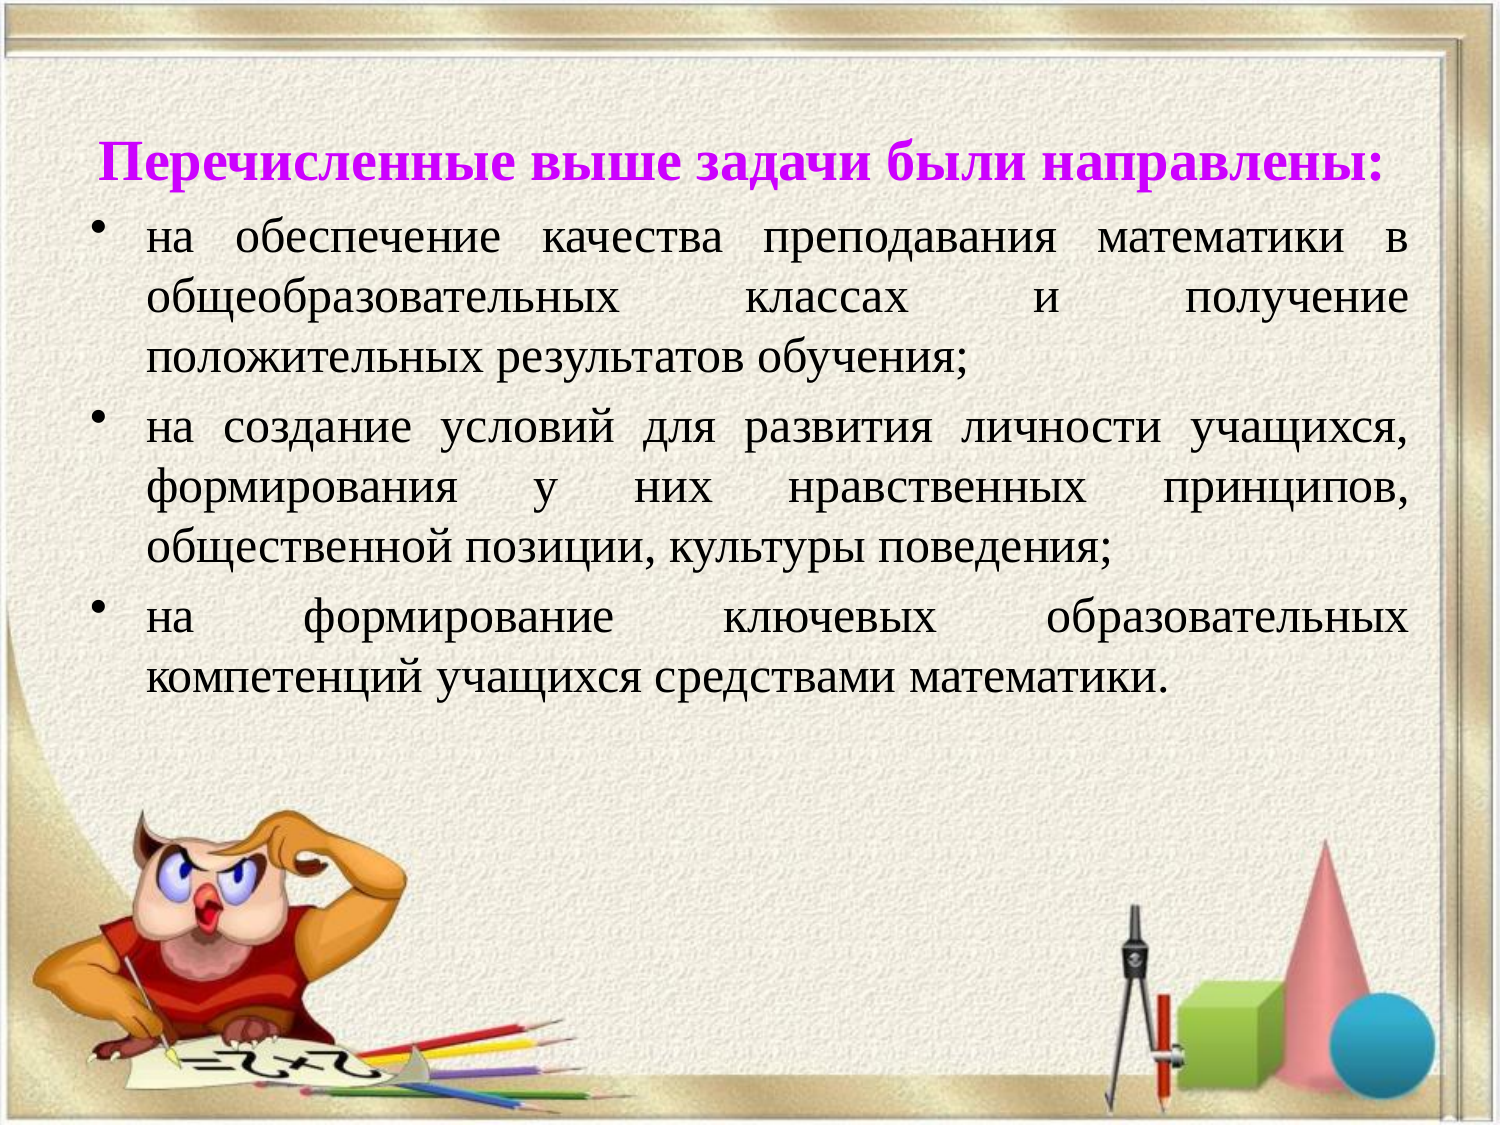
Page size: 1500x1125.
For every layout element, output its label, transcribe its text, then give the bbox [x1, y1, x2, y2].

list Перечисленные выше задачи были направлены: на обеспечение качества преподавания математики в общеобразовательных классах и получение положительных результатов обучения; на создание условий для развития личности учащихся, формирования у них нравственных принципов, общественной позиции, культуры поведения; на формирование ключевых образовательных компетенций учащихся средствами математики. [74, 77, 1426, 1006]
picture [0, 0, 1500, 1125]
